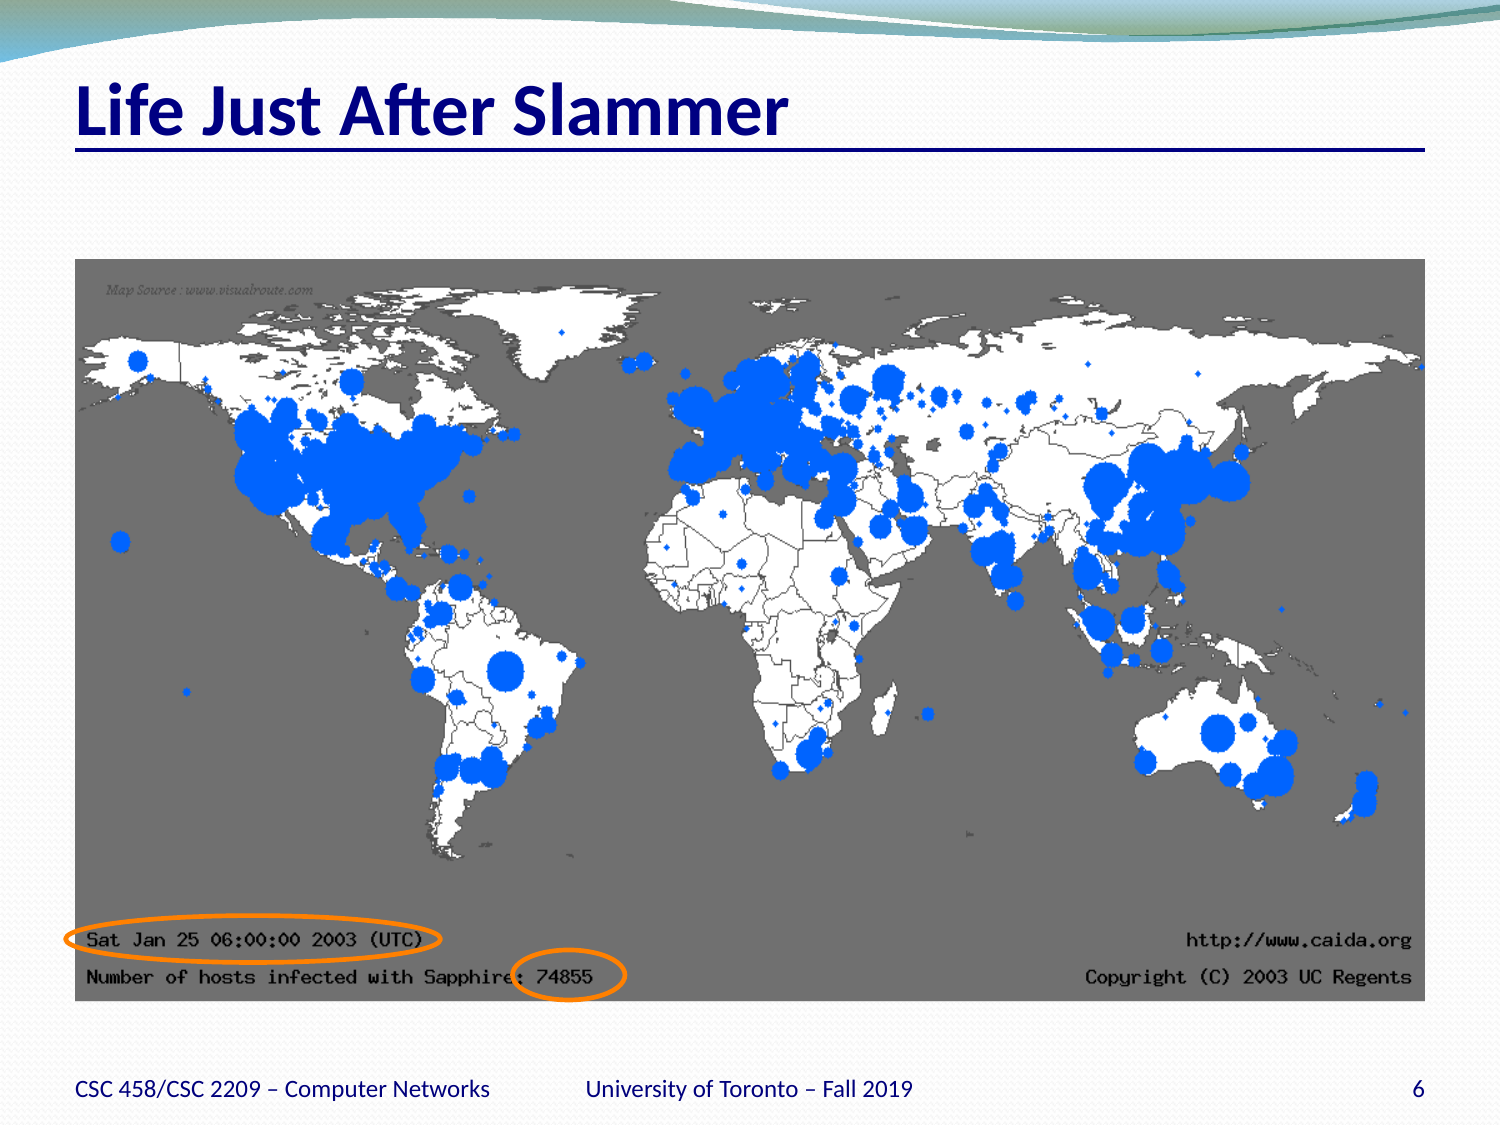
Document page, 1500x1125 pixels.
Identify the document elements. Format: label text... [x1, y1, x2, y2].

slide_number 6 [1299, 1042, 1425, 1103]
footer University of Toronto – Fall 2019 [512, 1042, 988, 1103]
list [74, 259, 1426, 1004]
title Life Just After Slammer [75, 50, 1425, 150]
slide_number CSC 458/CSC 2209 – Computer Networks [75, 1042, 500, 1103]
